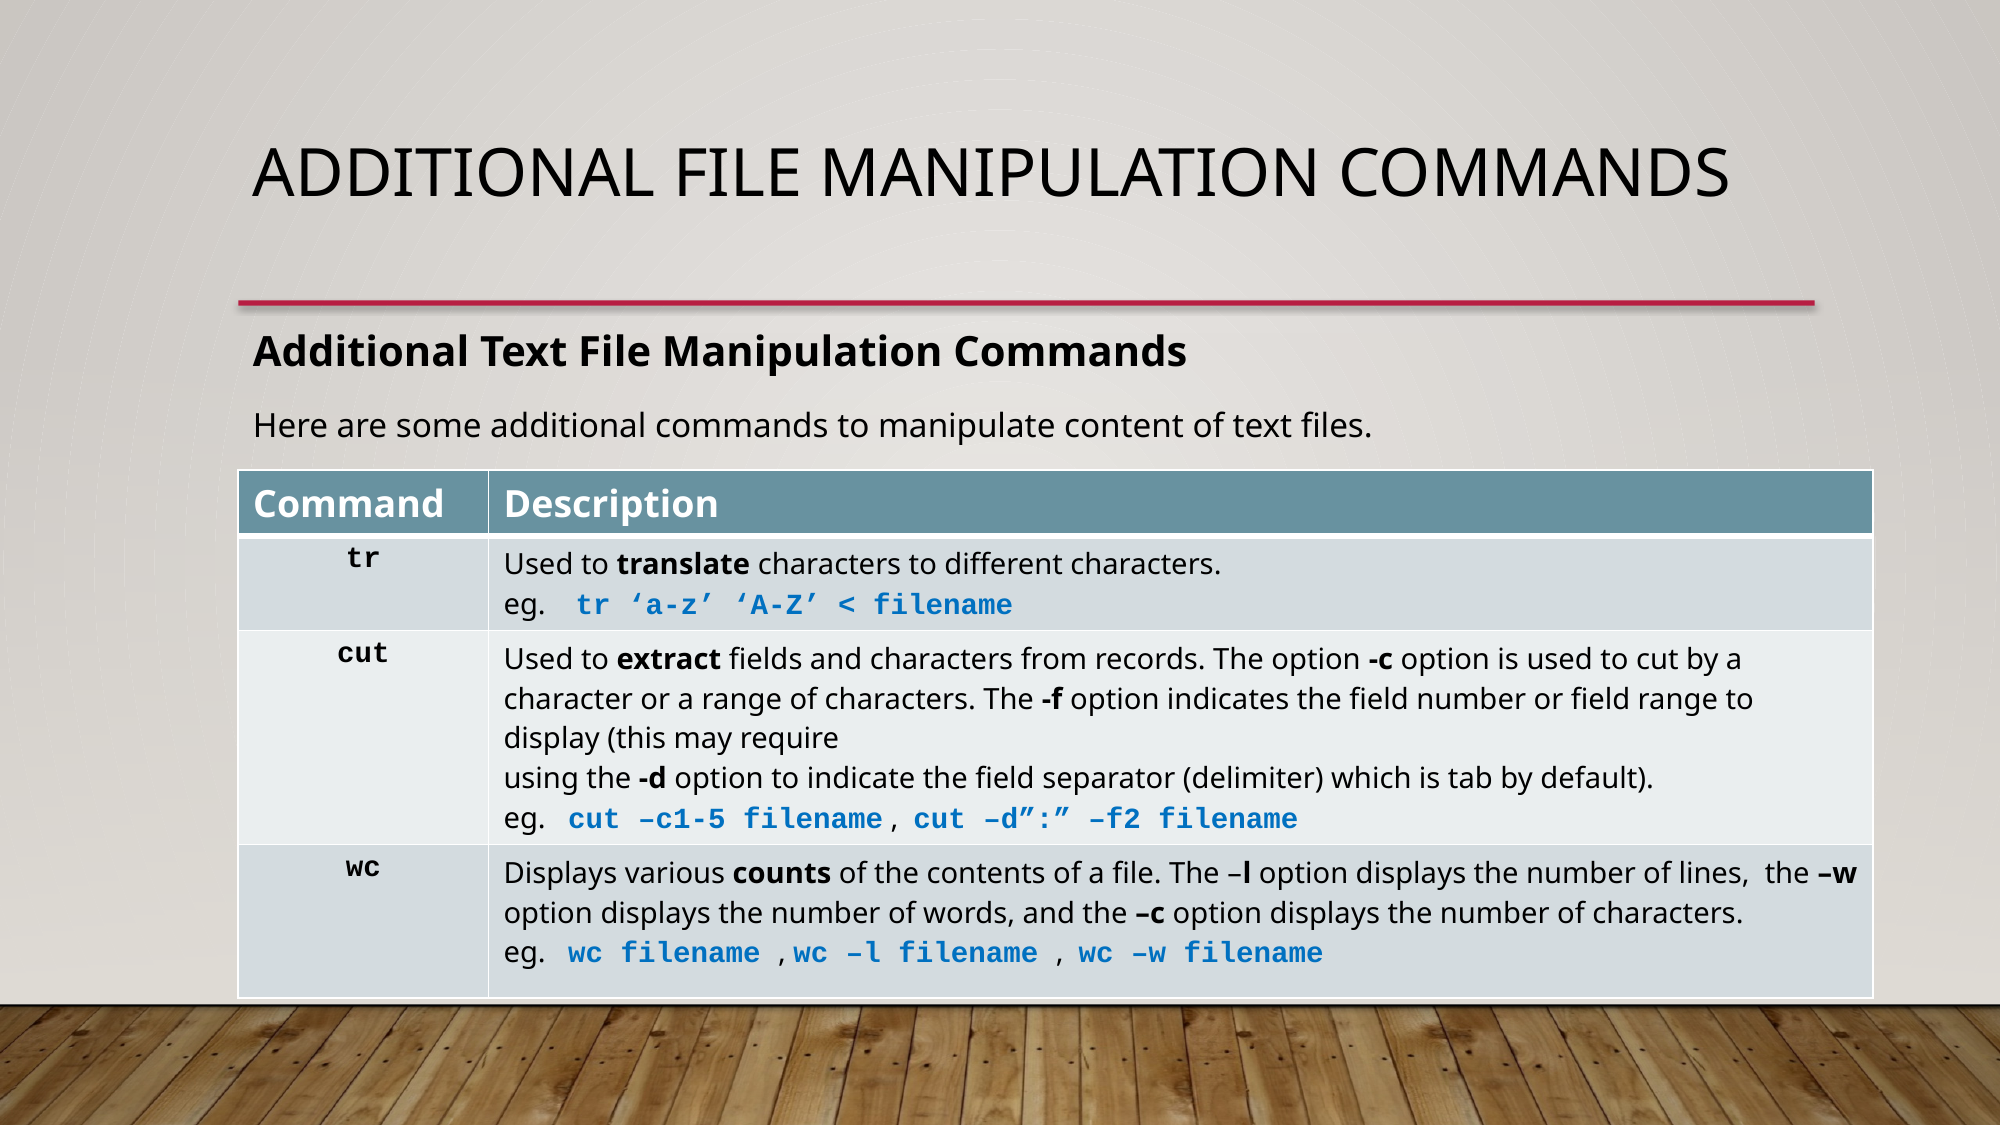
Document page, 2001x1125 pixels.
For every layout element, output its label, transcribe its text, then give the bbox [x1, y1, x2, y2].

picture [0, 1007, 2000, 1125]
table_cell wc [239, 845, 488, 997]
table_header Description [489, 471, 1872, 533]
text_box Additional Text File Manipulation Commands Here are some additional commands to manipulate content of text files. [238, 307, 1737, 469]
table_cell Displays various counts of the contents of a file. The –l option displays the number of lines, the –w option displays the number of words, and the –c option displays the number of characters. eg. wc filename , wc –l filename , wc –w filename [489, 845, 1872, 997]
table_cell tr [239, 539, 488, 630]
table_cell cut [239, 631, 488, 844]
table_cell Used to translate characters to different characters. eg. tr ‘a-z’ ‘A-Z’ < filename [489, 539, 1872, 630]
text_box Additional file Manipulation Commands [238, 131, 1814, 304]
table_cell Used to extract fields and characters from records. The option -c option is used to cut by a character or a range of characters. The -f option indicates the field number or field range to display (this may require using the -d option to indicate the field separator (delimiter) which is tab by default). eg. cut –c1-5 filename , cut –d”:” –f2 filename [489, 631, 1872, 844]
table_header Command [239, 471, 488, 533]
